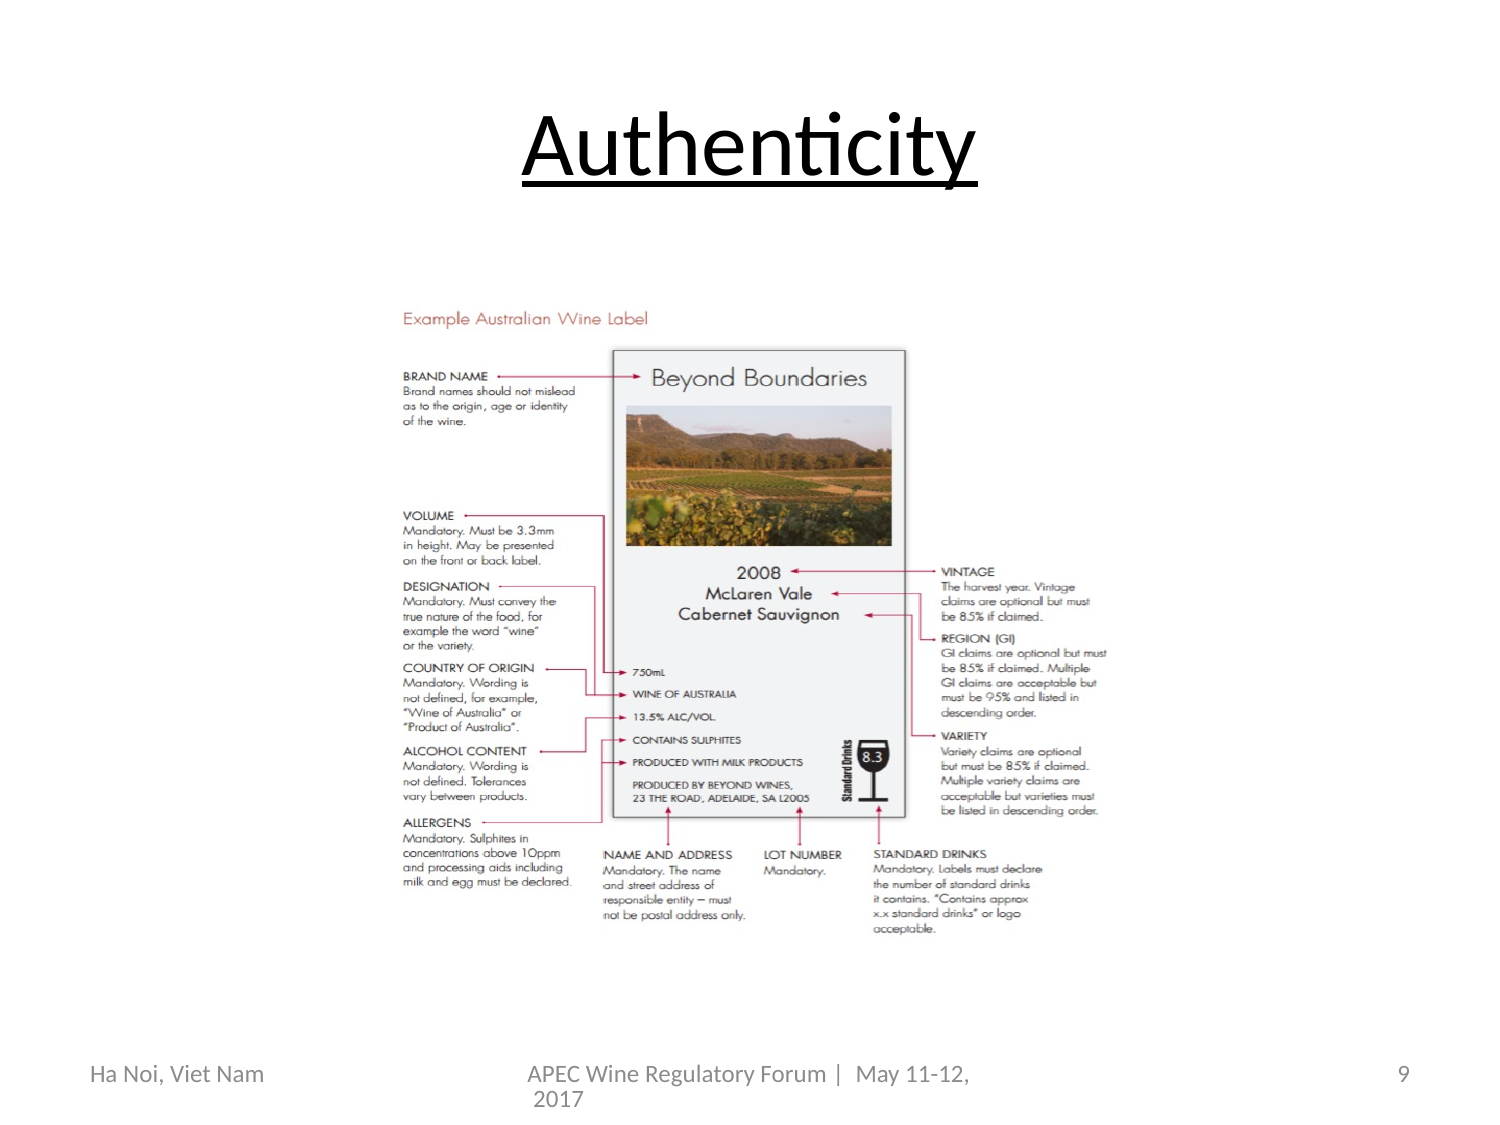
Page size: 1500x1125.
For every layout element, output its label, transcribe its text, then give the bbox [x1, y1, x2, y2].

picture [386, 302, 1114, 948]
slide_number 9 [1074, 1042, 1425, 1103]
slide_number Ha Noi, Viet Nam [75, 1042, 425, 1103]
footer APEC Wine Regulatory Forum | May 11-12, 2017 [512, 1042, 988, 1103]
title Authenticity [75, 45, 1425, 233]
